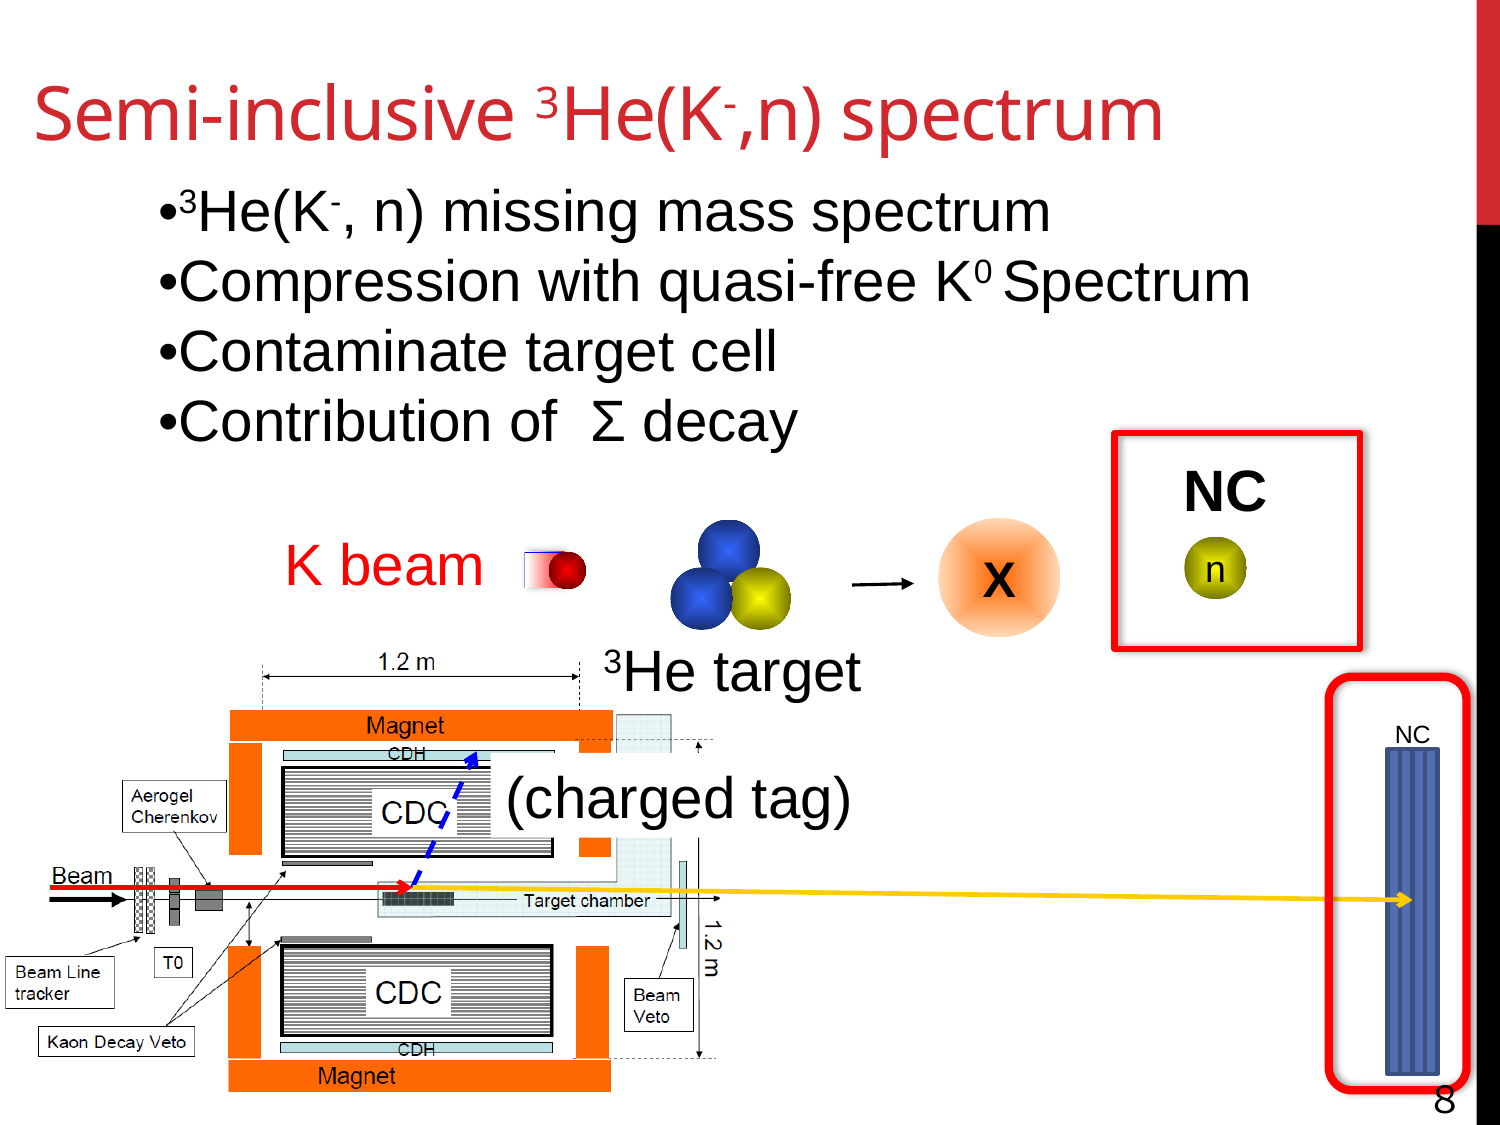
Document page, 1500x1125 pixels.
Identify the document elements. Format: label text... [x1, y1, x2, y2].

text_box [548, 551, 587, 590]
text_box [1327, 675, 1468, 1092]
text_box (charged tag) [735, 752, 869, 838]
text_box [731, 567, 792, 625]
text_box [852, 577, 914, 591]
text_box [670, 567, 733, 625]
text_box [697, 519, 761, 582]
text_box ８ [1411, 1068, 1479, 1125]
picture [0, 647, 726, 1100]
text_box K beam [245, 519, 525, 605]
title Semi-inclusive 3He(K-,n) spectrum [18, 45, 1469, 164]
text_box X [938, 517, 1061, 638]
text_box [1386, 748, 1438, 1075]
text_box [525, 551, 565, 589]
text_box 3He target [588, 625, 878, 711]
text_box [1114, 432, 1361, 650]
text_box •3He(K-, n) missing mass spectrum •Compression with quasi-free K0 Spectrum •Contaminate target cell •Contribution of Σ decay [143, 165, 1267, 461]
